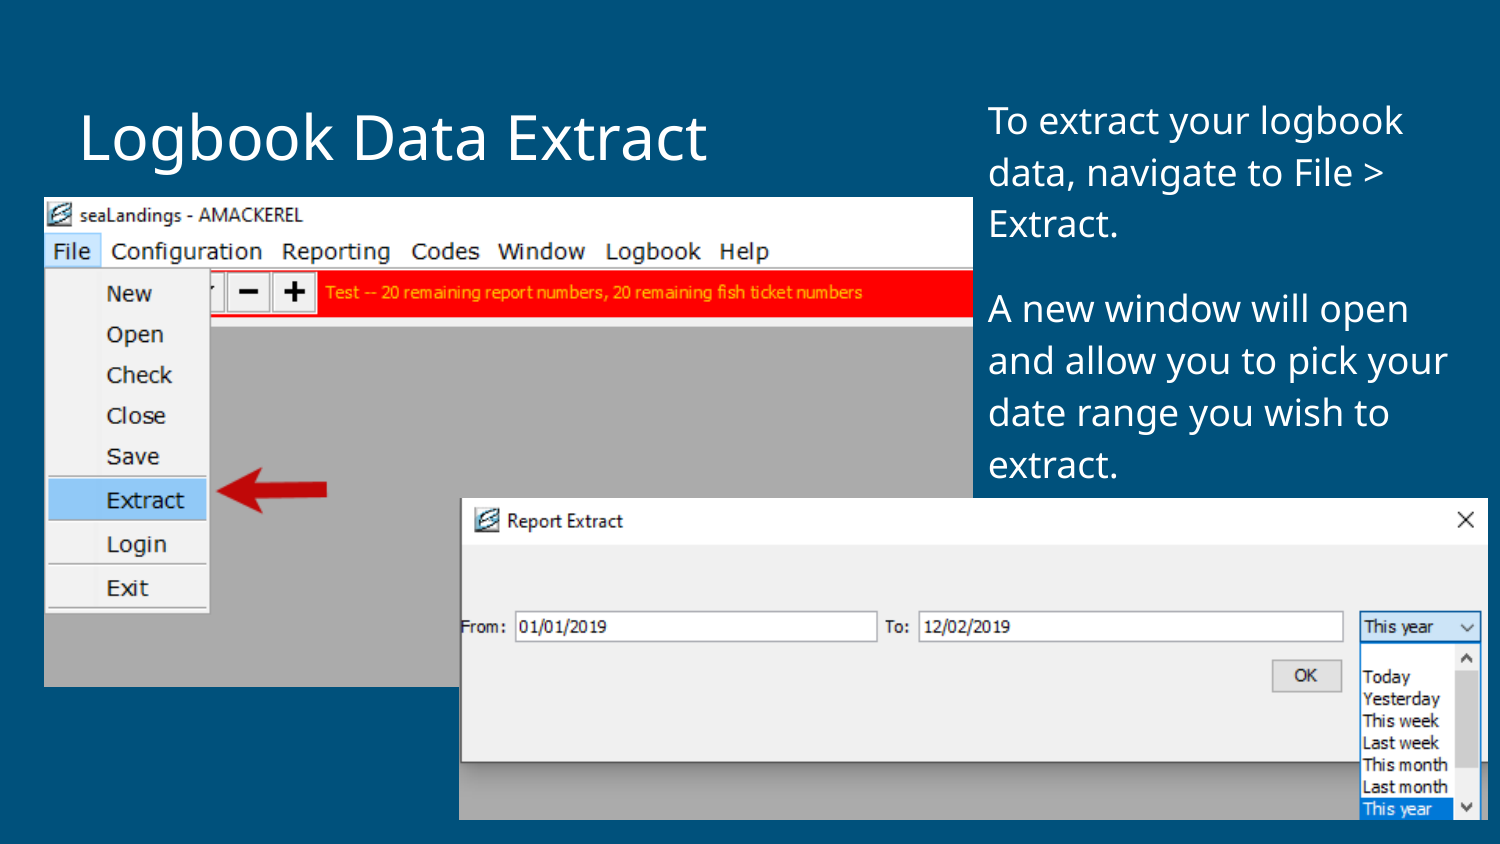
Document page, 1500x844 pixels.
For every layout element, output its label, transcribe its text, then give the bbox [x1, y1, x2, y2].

list To extract your logbook data, navigate to File > Extract. A new window will open and allow you to pick your date range you wish to extract. [972, 75, 1467, 497]
title Logbook Data Extract [63, 75, 972, 188]
picture [45, 198, 1487, 819]
